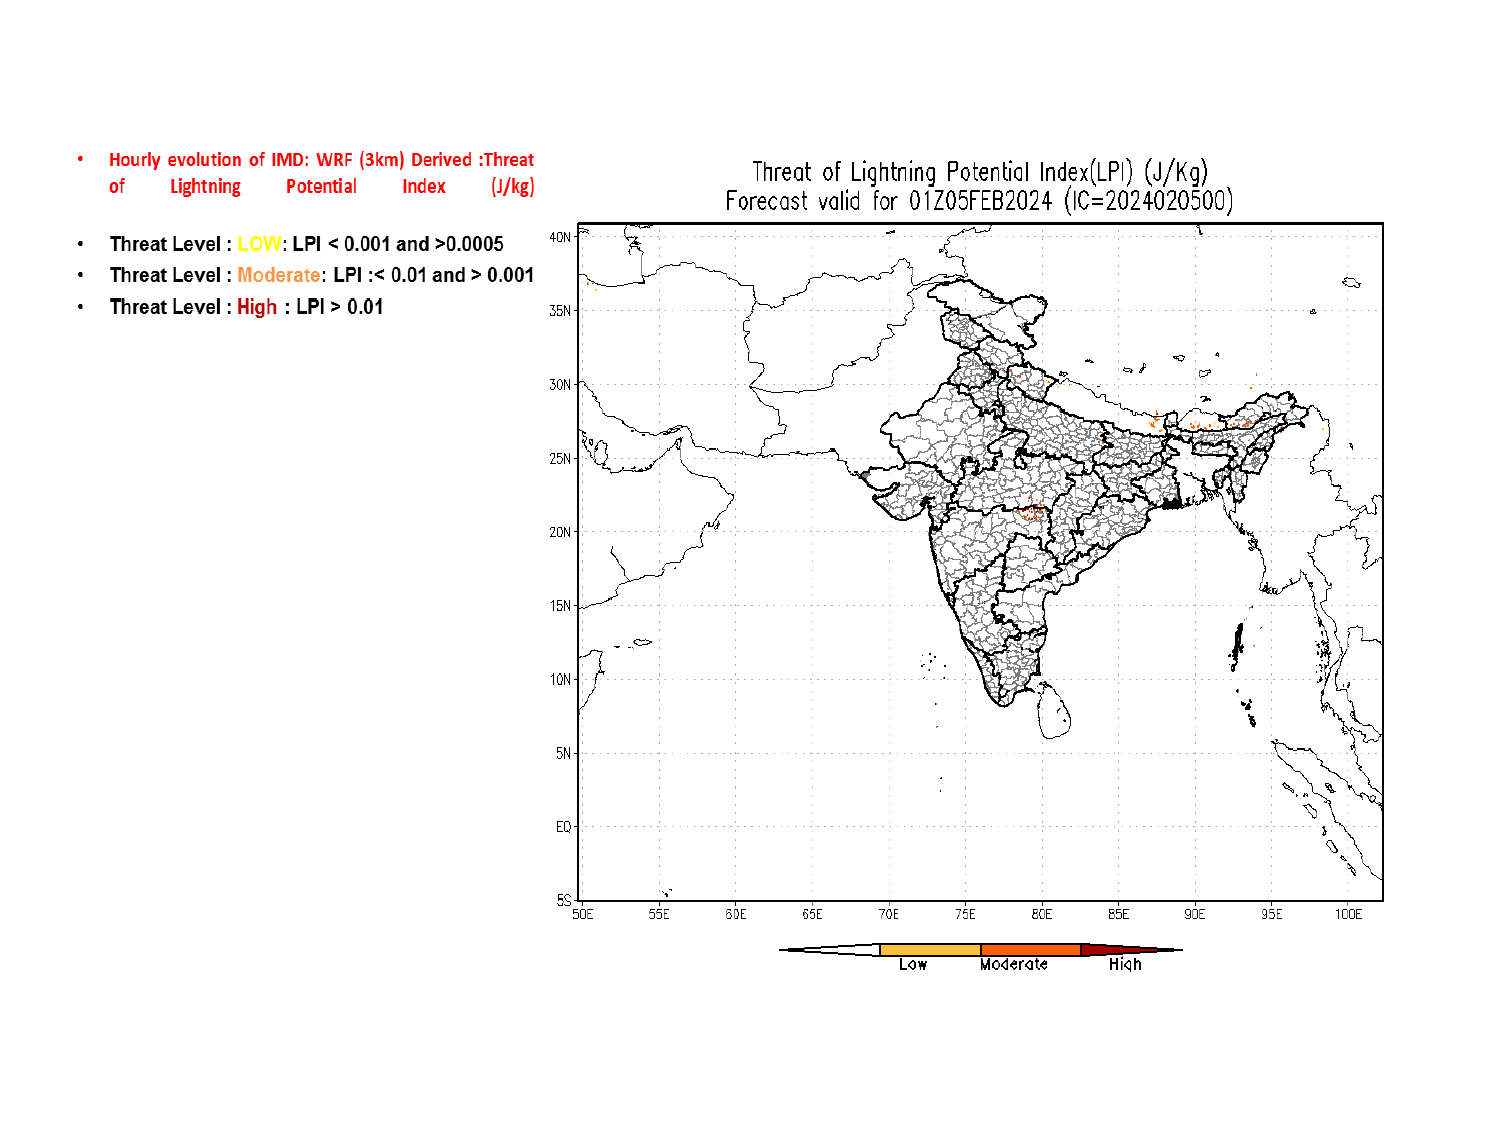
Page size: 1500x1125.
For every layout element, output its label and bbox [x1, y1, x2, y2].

picture [74, 149, 1426, 976]
